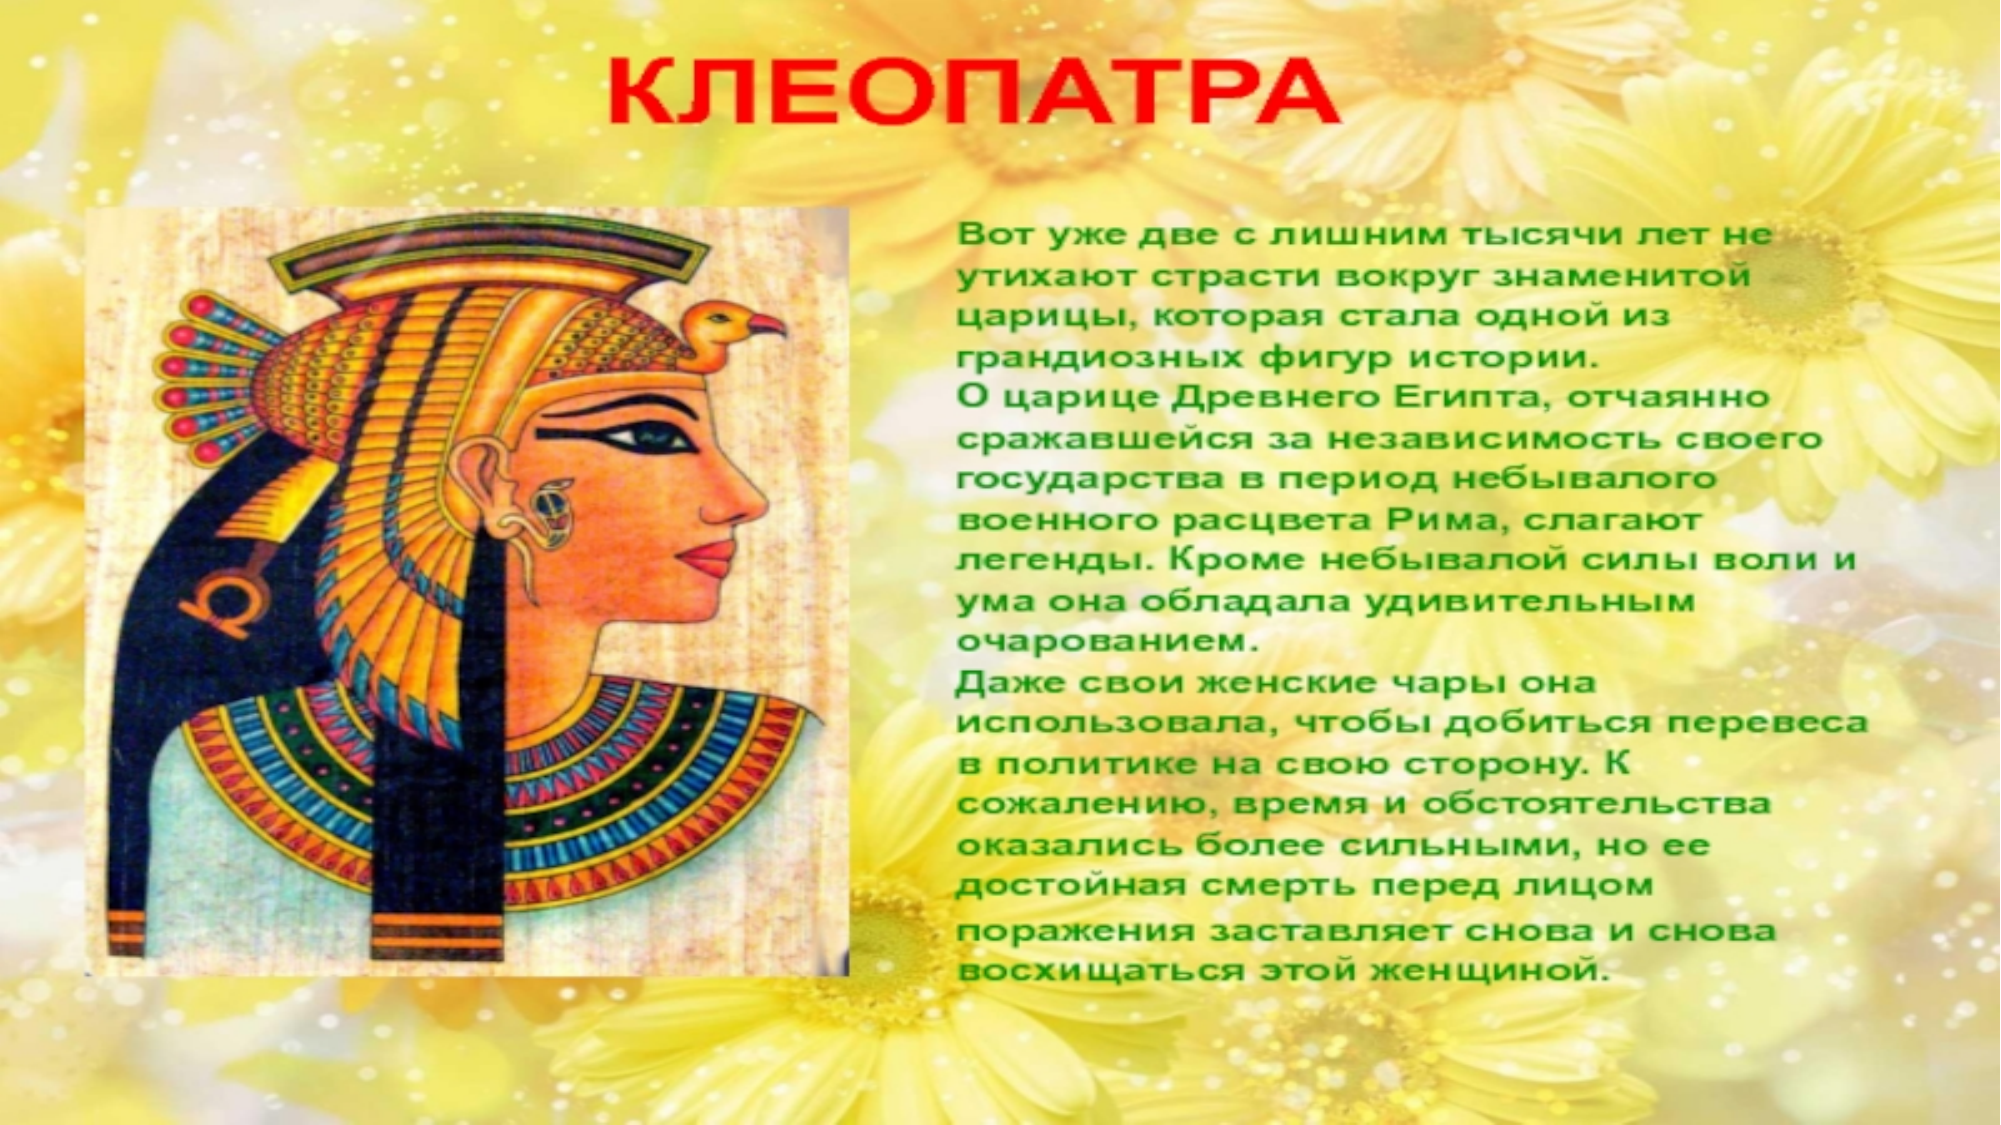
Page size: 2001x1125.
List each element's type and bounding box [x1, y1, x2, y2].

list [0, 0, 2000, 1125]
